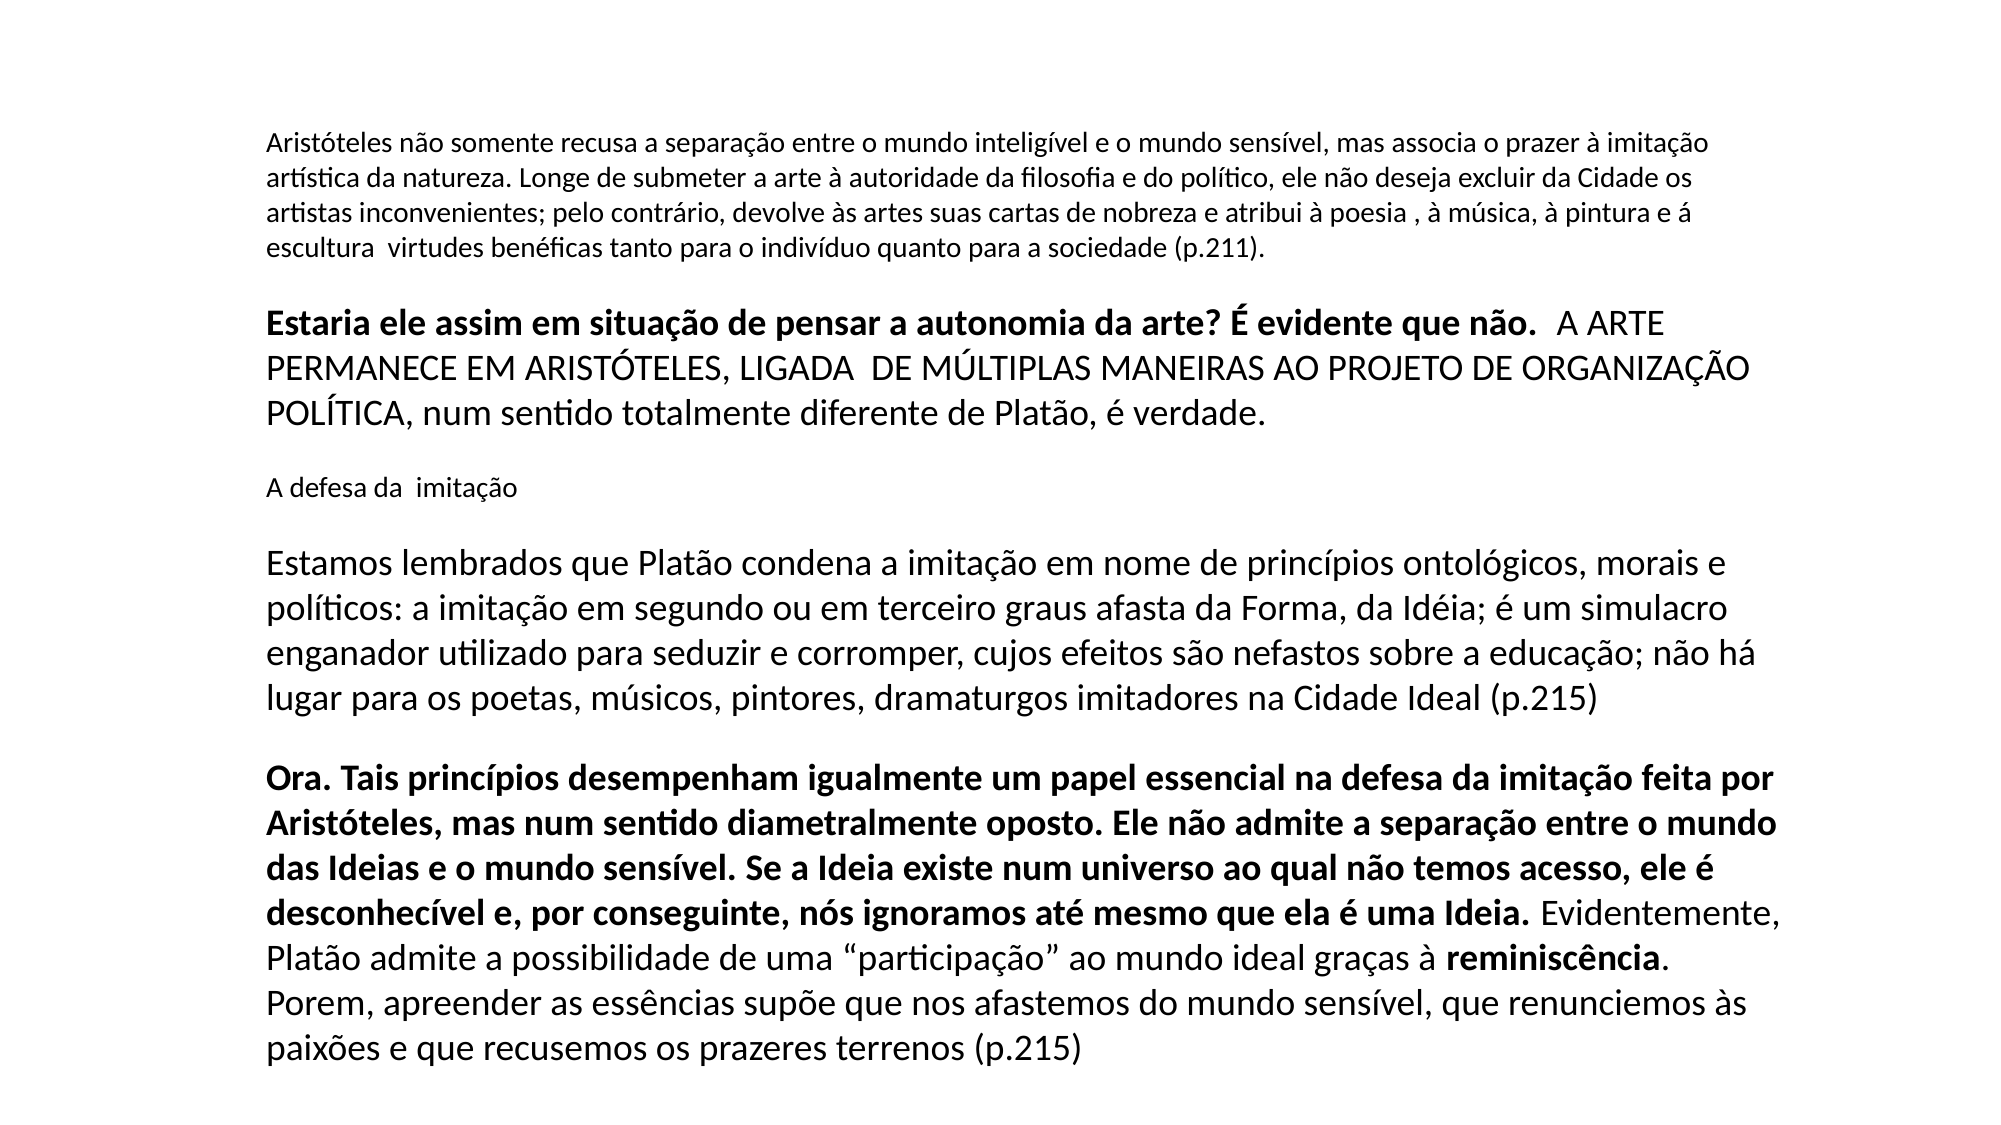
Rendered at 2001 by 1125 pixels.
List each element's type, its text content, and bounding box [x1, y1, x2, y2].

text_box Aristóteles não somente recusa a separação entre o mundo inteligível e o mundo sensível, mas associa o prazer à imitação artística da natureza. Longe de submeter a arte à autoridade da filosofia e do político, ele não deseja excluir da Cidade os artistas inconvenientes; pelo contrário, devolve às artes suas cartas de nobreza e atribui à poesia , à música, à pintura e á escultura virtudes benéficas tanto para o indivíduo quanto para a sociedade (p.211). Estaria ele assim em situação de pensar a autonomia da arte? É evidente que não. A ARTE PERMANECE EM ARISTÓTELES, LIGADA DE MÚLTIPLAS MANEIRAS AO PROJETO DE ORGANIZAÇÃO POLÍTICA, num sentido totalmente diferente de Platão, é verdade. A defesa da imitação Estamos lembrados que Platão condena a imitação em nome de princípios ontológicos, morais e políticos: a imitação em segundo ou em terceiro graus afasta da Forma, da Idéia; é um simulacro enganador utilizado para seduzir e corromper, cujos efeitos são nefastos sobre a educação; não há lugar para os poetas, músicos, pintores, dramaturgos imitadores na Cidade Ideal (p.215) Ora. Tais princípios desempenham igualmente um papel essencial na defesa da imitação feita por Aristóteles, mas num sentido diametralmente oposto. Ele não admite a separação entre o mundo das Ideias e o mundo sensível. Se a Ideia existe num universo ao qual não temos acesso, ele é desconhecível e, por conseguinte, nós ignoramos até mesmo que ela é uma Ideia. Evidentemente, Platão admite a possibilidade de uma “participação” ao mundo ideal graças à reminiscência. Porem, apreender as essências supõe que nos afastemos do mundo sensível, que renunciemos às paixões e que recusemos os prazeres terrenos (p.215) [251, 116, 1800, 1125]
